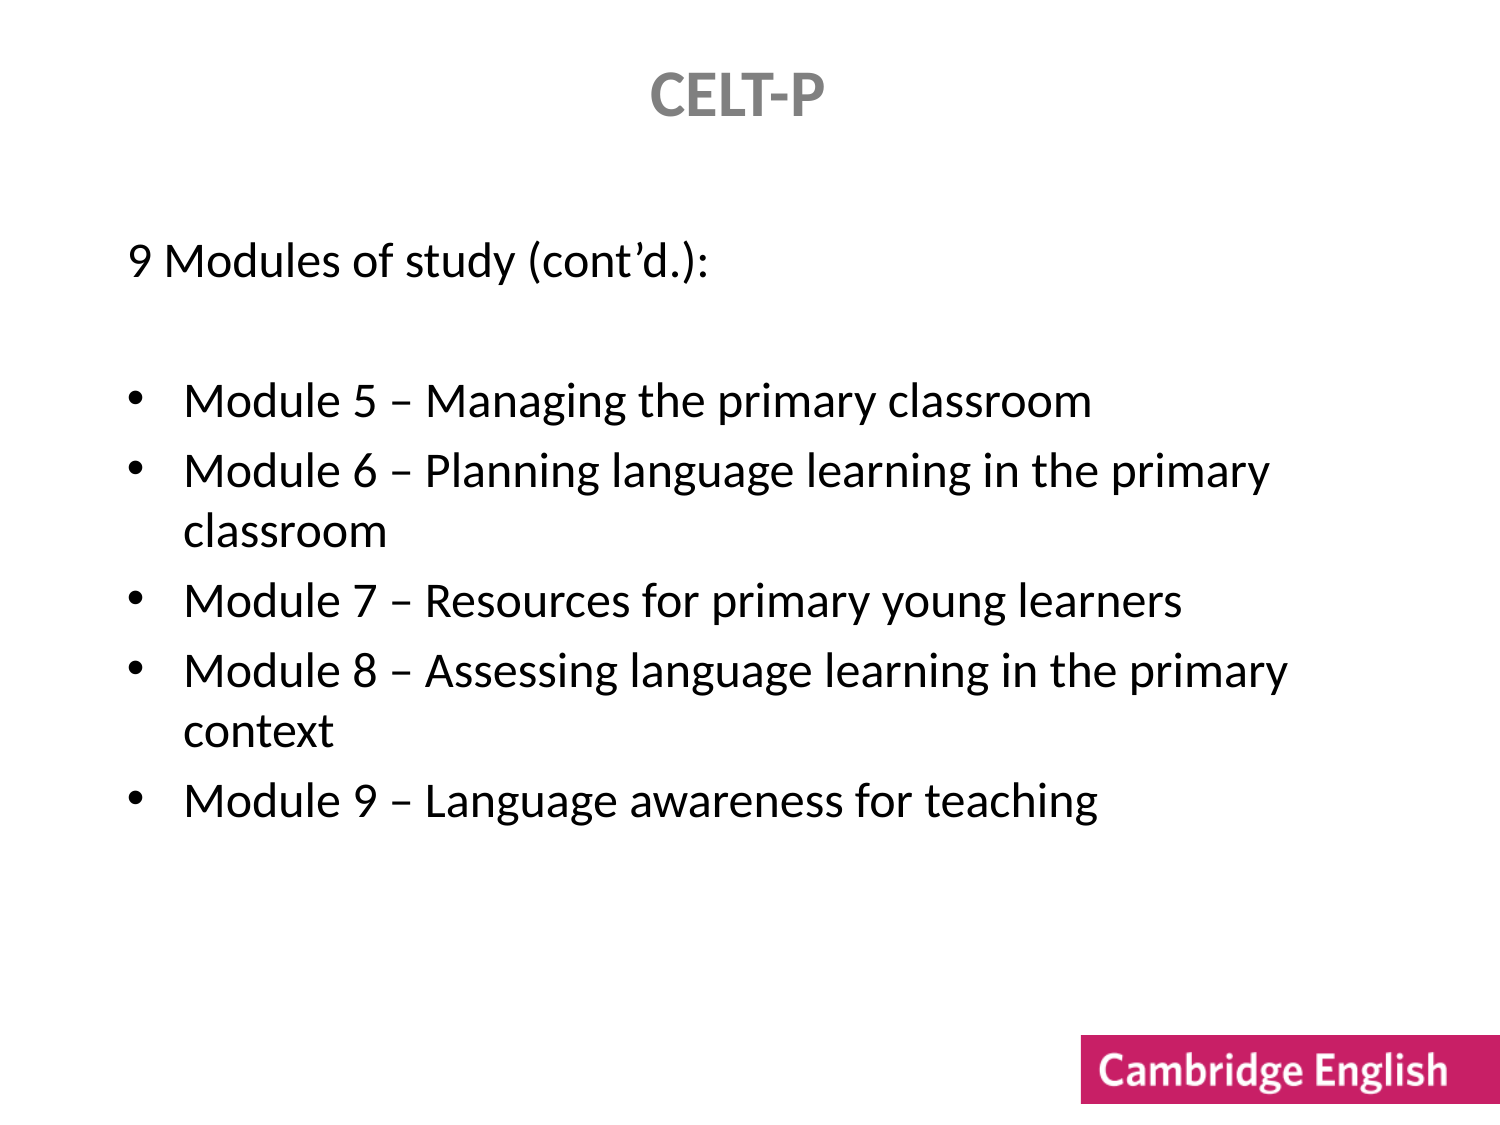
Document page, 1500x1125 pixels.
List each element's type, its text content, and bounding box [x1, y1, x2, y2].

title CELT-P [100, 42, 1377, 183]
list 9 Modules of study (cont’d.): Module 5 – Managing the primary classroom Module 6 – Planning language learning in the primary classroom Module 7 – Resources for primary young learners Module 8 – Assessing language learning in the primary context Module 9 – Language awareness for teaching [112, 219, 1389, 963]
